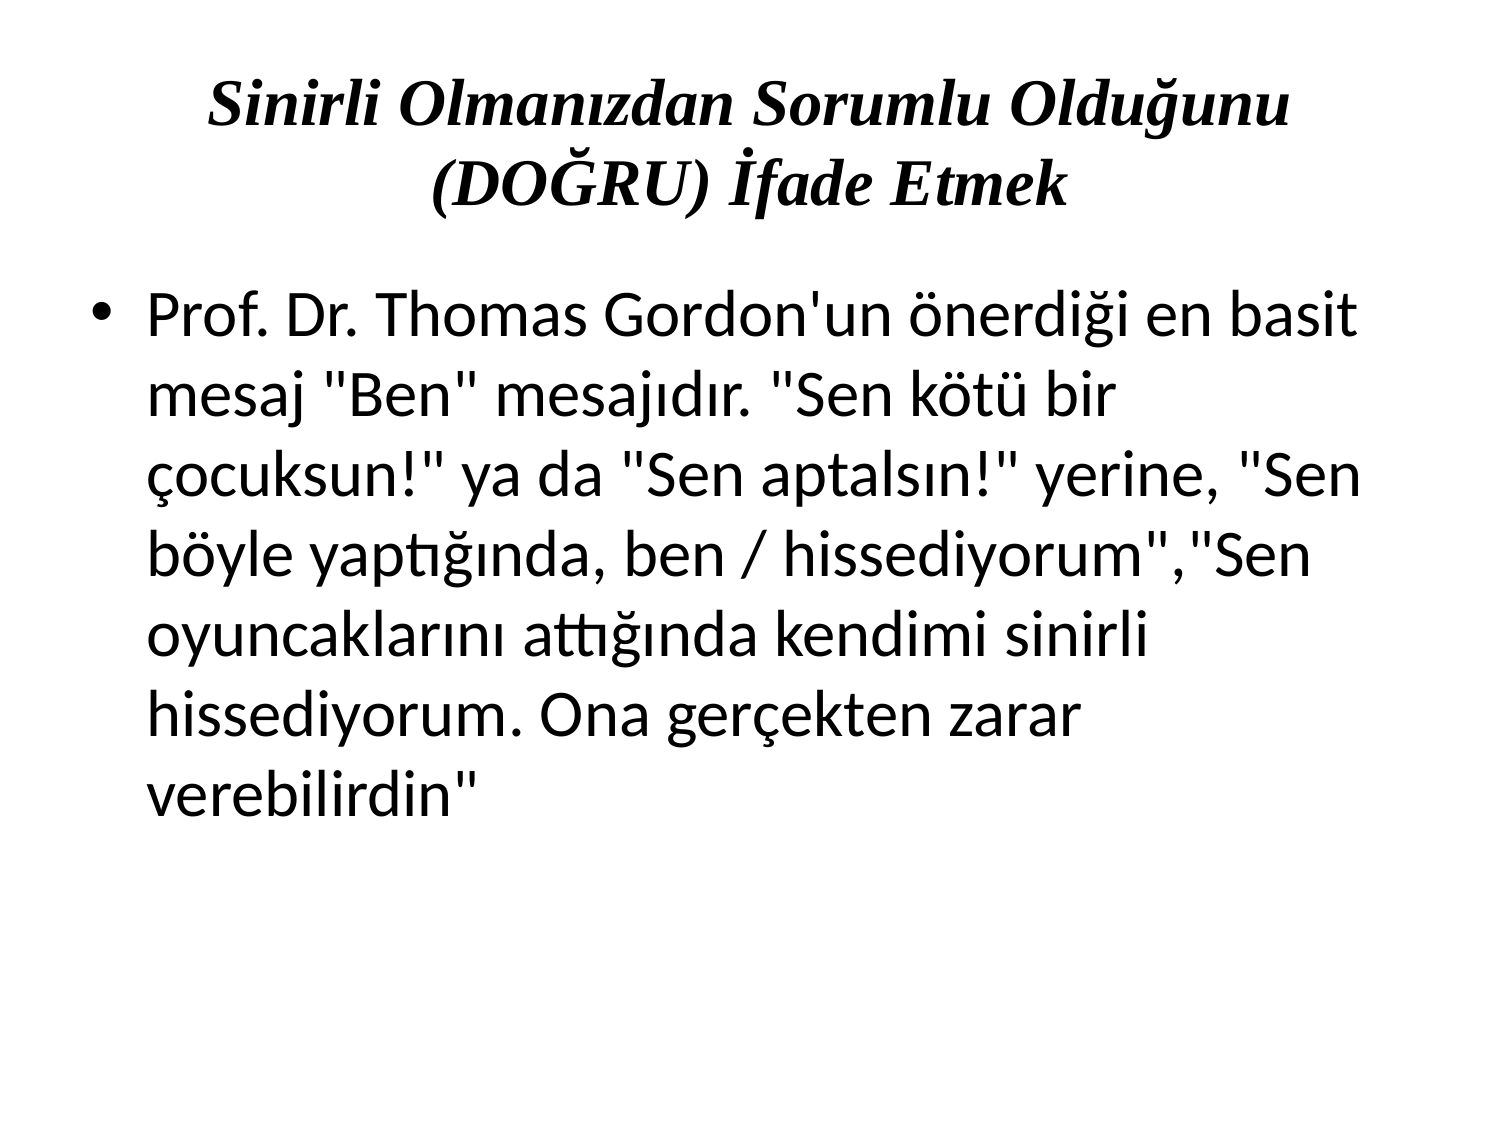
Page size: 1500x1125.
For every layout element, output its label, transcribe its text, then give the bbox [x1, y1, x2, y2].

title Sinirli Olmanızdan Sorumlu Olduğunu (DOĞRU) İfade Etmek [75, 45, 1425, 233]
list Prof. Dr. Thomas Gordon'un önerdiği en basit mesaj "Ben" mesajıdır. "Sen kötü bir çocuksun!" ya da "Sen aptalsın!" yerine, "Sen böyle yaptığında, ben / hissediyorum","Sen oyuncaklarını attığında kendimi sinirli hissediyorum. Ona gerçekten zarar verebilirdin" [75, 262, 1425, 1005]
